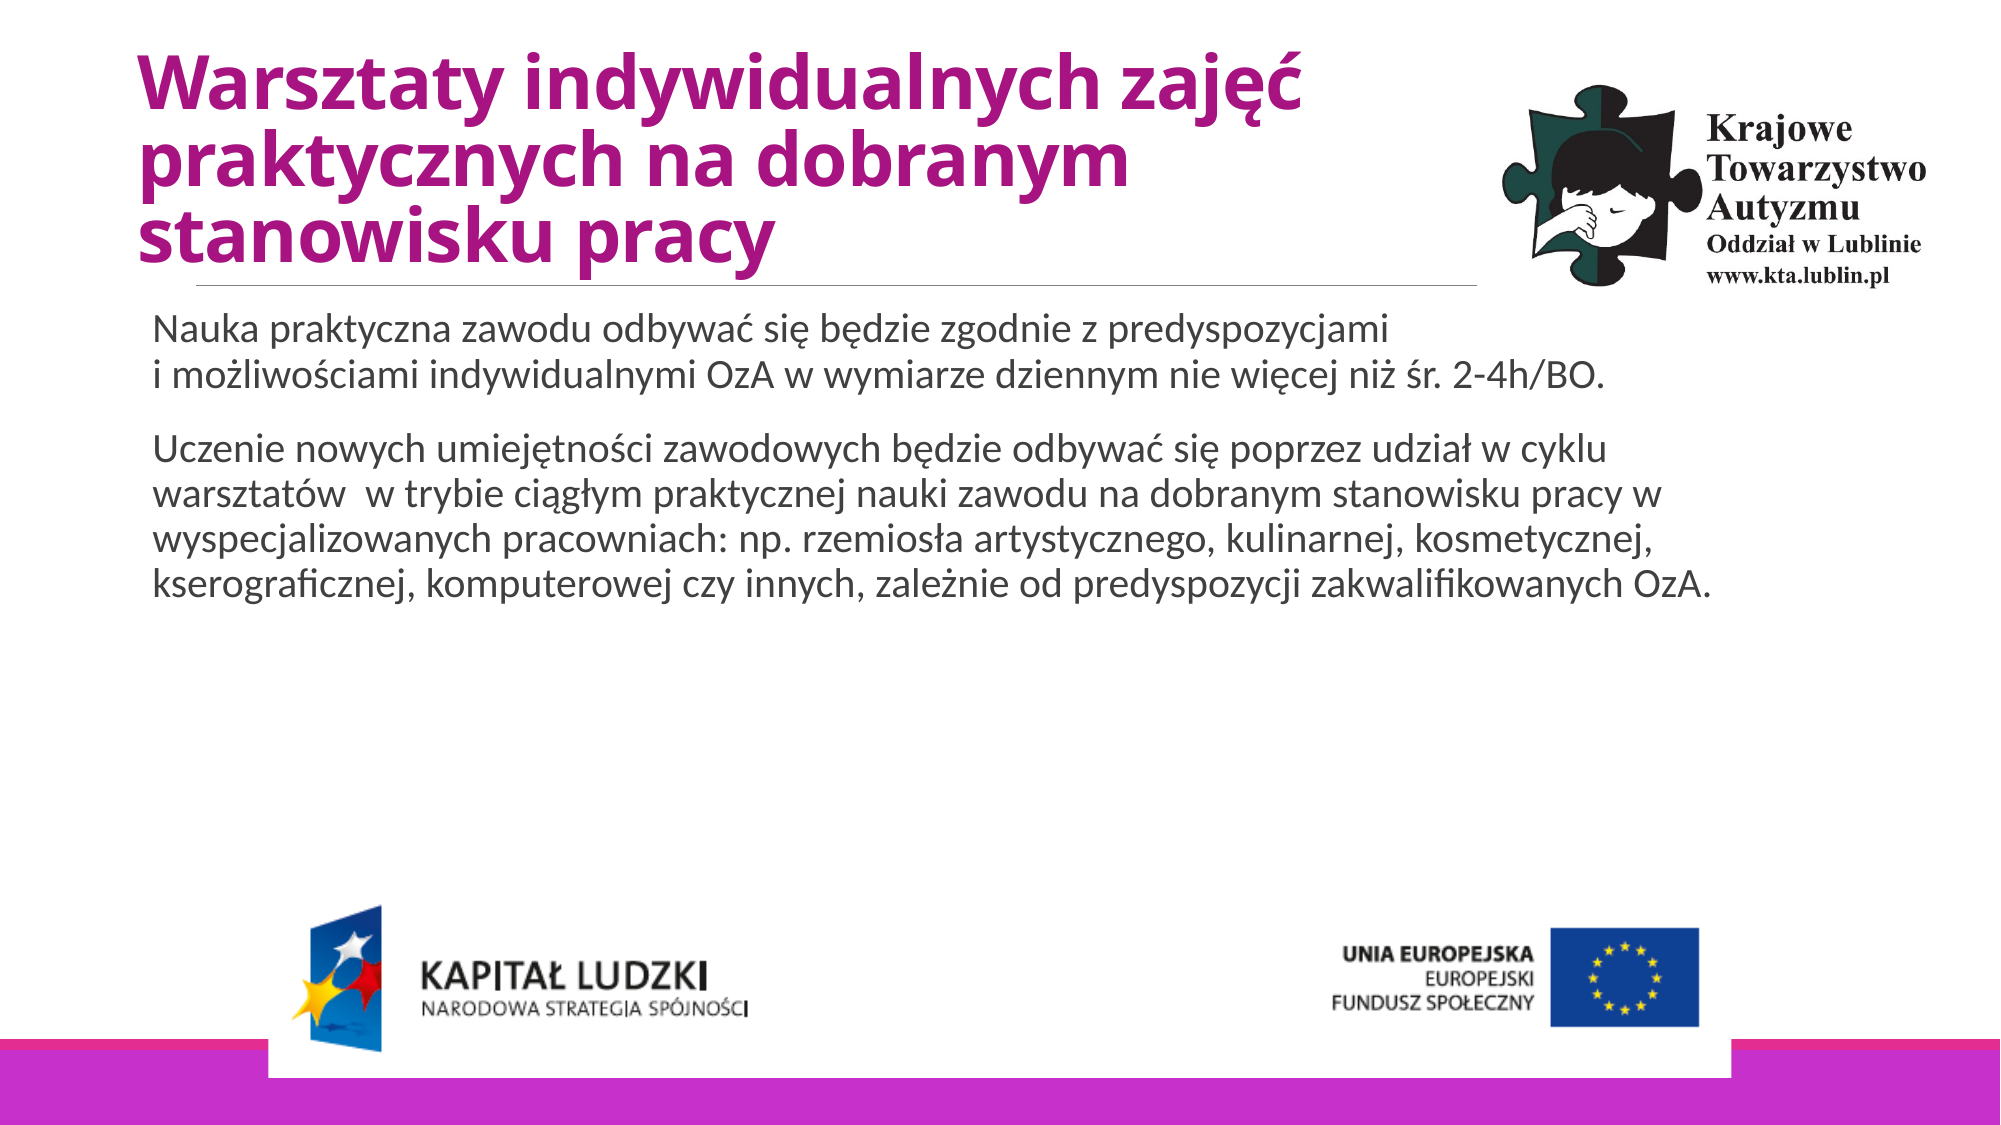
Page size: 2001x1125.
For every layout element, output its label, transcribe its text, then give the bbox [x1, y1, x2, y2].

list Nauka praktyczna zawodu odbywać się będzie zgodnie z predyspozycjami i możliwościami indywidualnymi OzA w wymiarze dziennym nie więcej niż śr. 2-4h/BO. Uczenie nowych umiejętności zawodowych będzie odbywać się poprzez udział w cyklu warsztatów w trybie ciągłym praktycznej nauki zawodu na dobranym stanowisku pracy w wyspecjalizowanych pracowniach: np. rzemiosła artystycznego, kulinarnej, kosmetycznej, kserograficznej, komputerowej czy innych, zależnie od predyspozycji zakwalifikowanych OzA. [137, 299, 1755, 893]
picture [1476, 59, 1959, 311]
picture [267, 891, 1732, 1079]
title Warsztaty indywidualnych zajęć praktycznych na dobranym stanowisku pracy [122, 67, 1474, 286]
